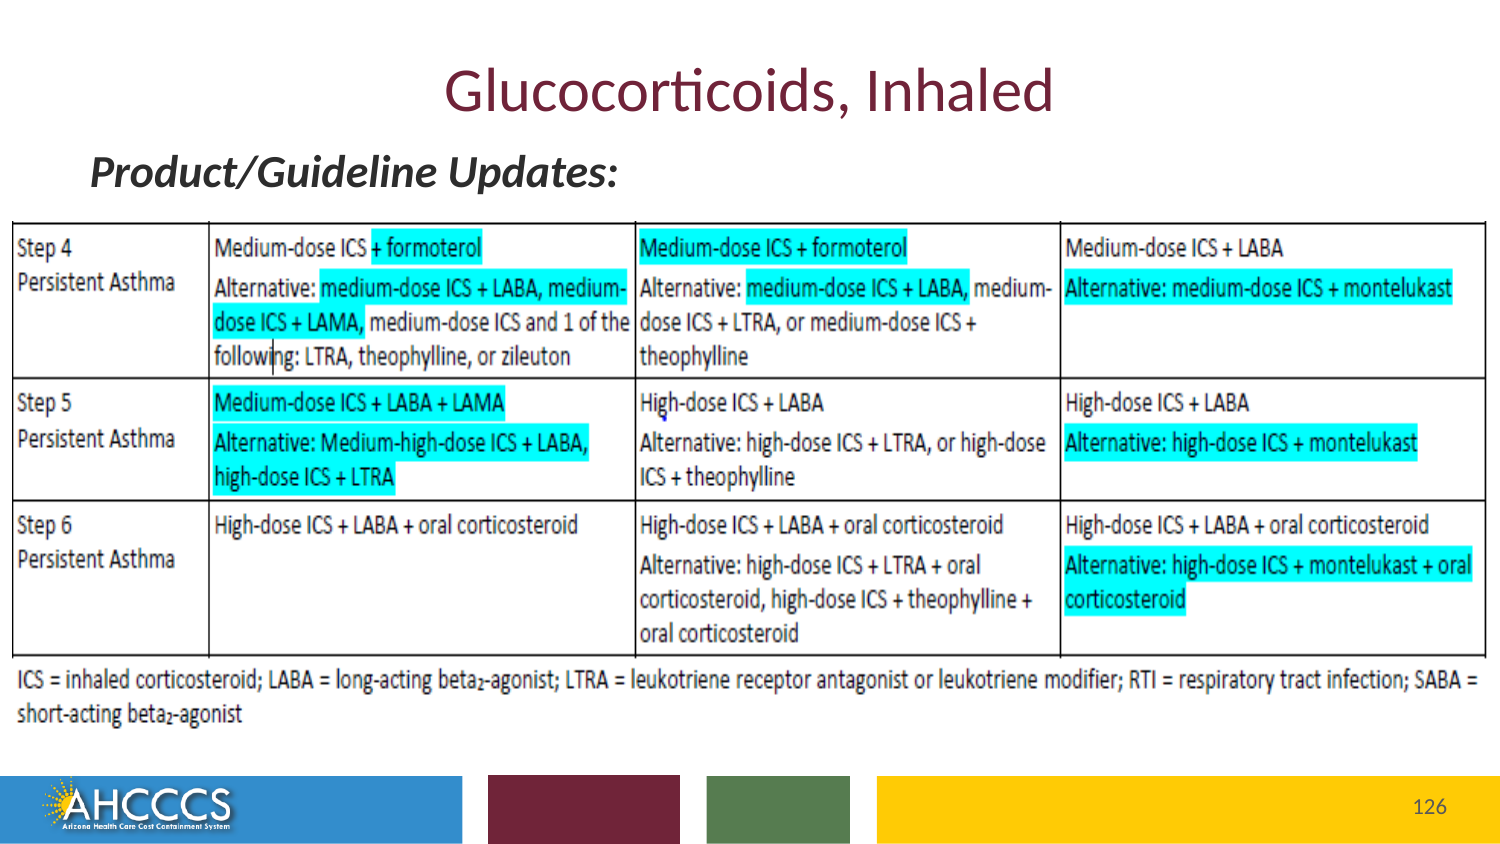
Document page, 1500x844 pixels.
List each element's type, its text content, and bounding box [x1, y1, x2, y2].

picture [12, 221, 1488, 738]
list Product/Guideline Updates: National Asthma Education and Prevention Program updated their 2007 asthma guidelines Key recommendations for pharmacotherapy are organized by asthma severity in steps 1 to 5 [75, 134, 1500, 729]
title Glucocorticoids, Inhaled [75, 22, 1425, 134]
picture [42, 776, 230, 830]
